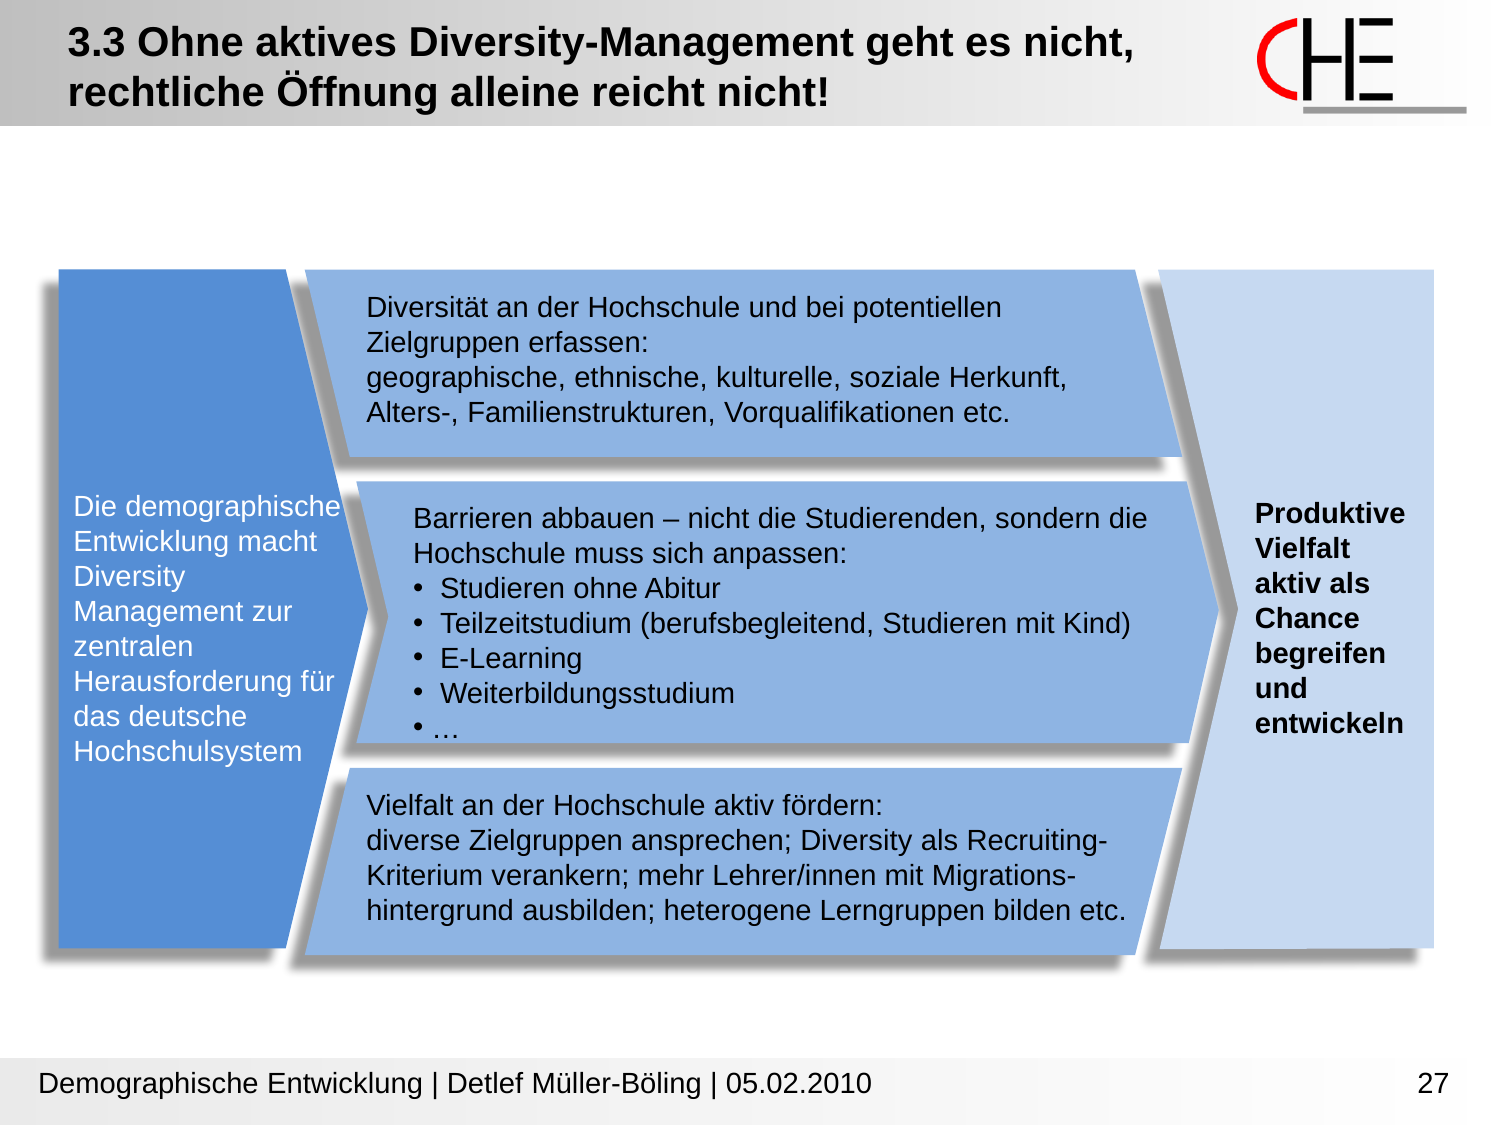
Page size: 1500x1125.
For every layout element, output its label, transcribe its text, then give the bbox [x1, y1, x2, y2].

title 3.3 Ohne aktives Diversity-Management geht es nicht, rechtliche Öffnung alleine reicht nicht! [52, 7, 1152, 126]
text_box [304, 269, 1183, 457]
text_box Die demographische Entwicklung macht Diversity Management zur zentralen Herausforderung für das deutsche Hochschulsystem [58, 480, 364, 775]
text_box Vielfalt an der Hochschule aktiv fördern: diverse Zielgruppen ansprechen; Diversity als Recruiting-Kriterium verankern; mehr Lehrer/innen mit Migrations-hintergrund ausbilden; heterogene Lerngruppen bilden etc. [351, 779, 1149, 934]
text_box [364, 481, 1219, 744]
text_box [58, 269, 337, 480]
text_box Diversität an der Hochschule und bei potentiellen Zielgruppen erfassen: geographische, ethnische, kulturelle, soziale Herkunft, Alters-, Familienstrukturen, Vorqualifikationen etc. [351, 281, 1137, 436]
slide_number 27 [1114, 1057, 1465, 1125]
text_box [304, 767, 1183, 956]
text_box [58, 775, 328, 949]
text_box [1158, 269, 1434, 950]
text_box [364, 592, 368, 626]
text_box Produktive Vielfalt aktiv als Chance begreifen und entwickeln [1240, 487, 1428, 747]
text_box Barrieren abbauen – nicht die Studierenden, sondern die Hochschule muss sich anpassen: Studieren ohne Abitur Teilzeitstudium (berufsbegleitend, Studieren mit Kind) E-Learning Weiterbildungsstudium … [398, 492, 1184, 752]
footer Demographische Entwicklung | Detlef Müller-Böling | 05.02.2010 [23, 1057, 1052, 1125]
picture [1257, 18, 1467, 114]
